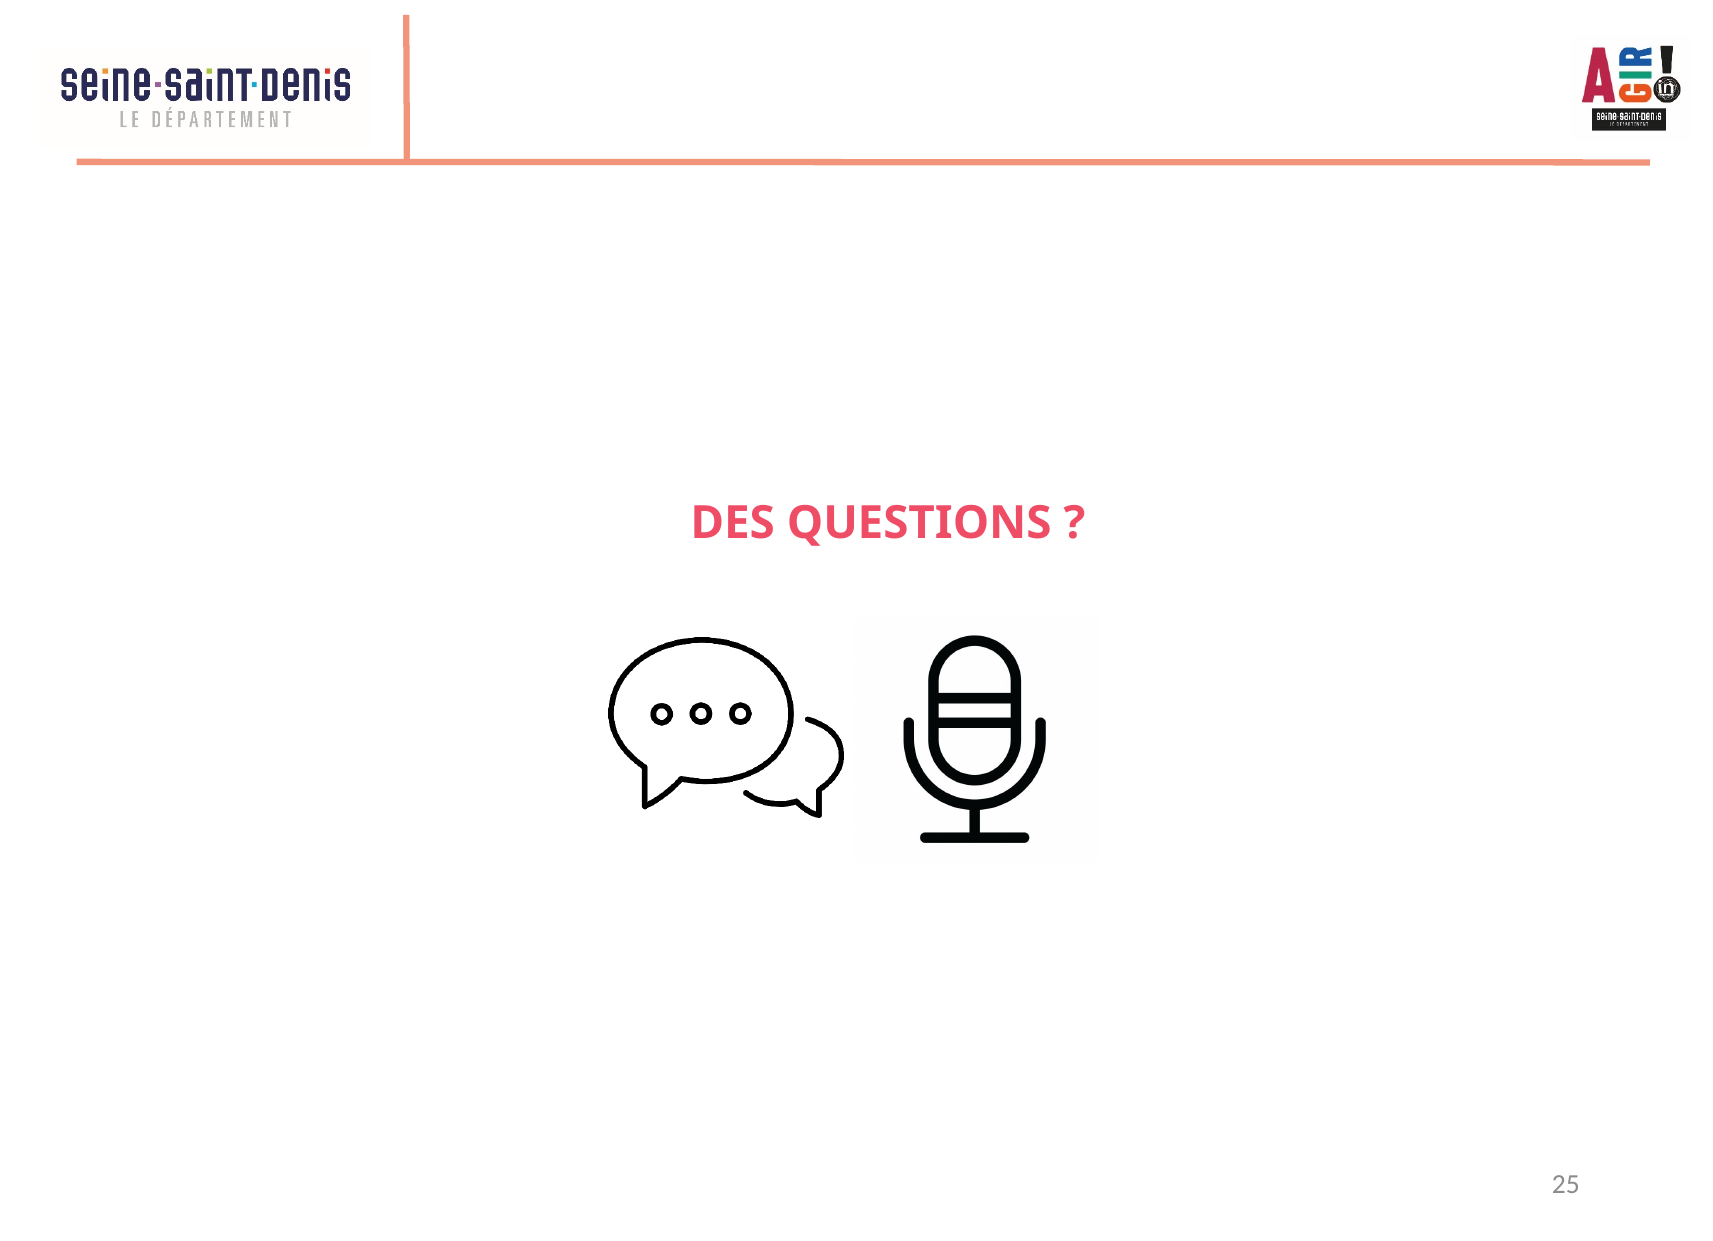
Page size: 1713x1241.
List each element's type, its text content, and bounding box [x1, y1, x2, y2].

picture [608, 637, 844, 818]
picture [40, 47, 371, 148]
title DES QUESTIONS ? [149, 430, 1627, 617]
slide_number 25 [1209, 1149, 1595, 1216]
picture [1571, 35, 1691, 141]
picture [851, 616, 1098, 862]
